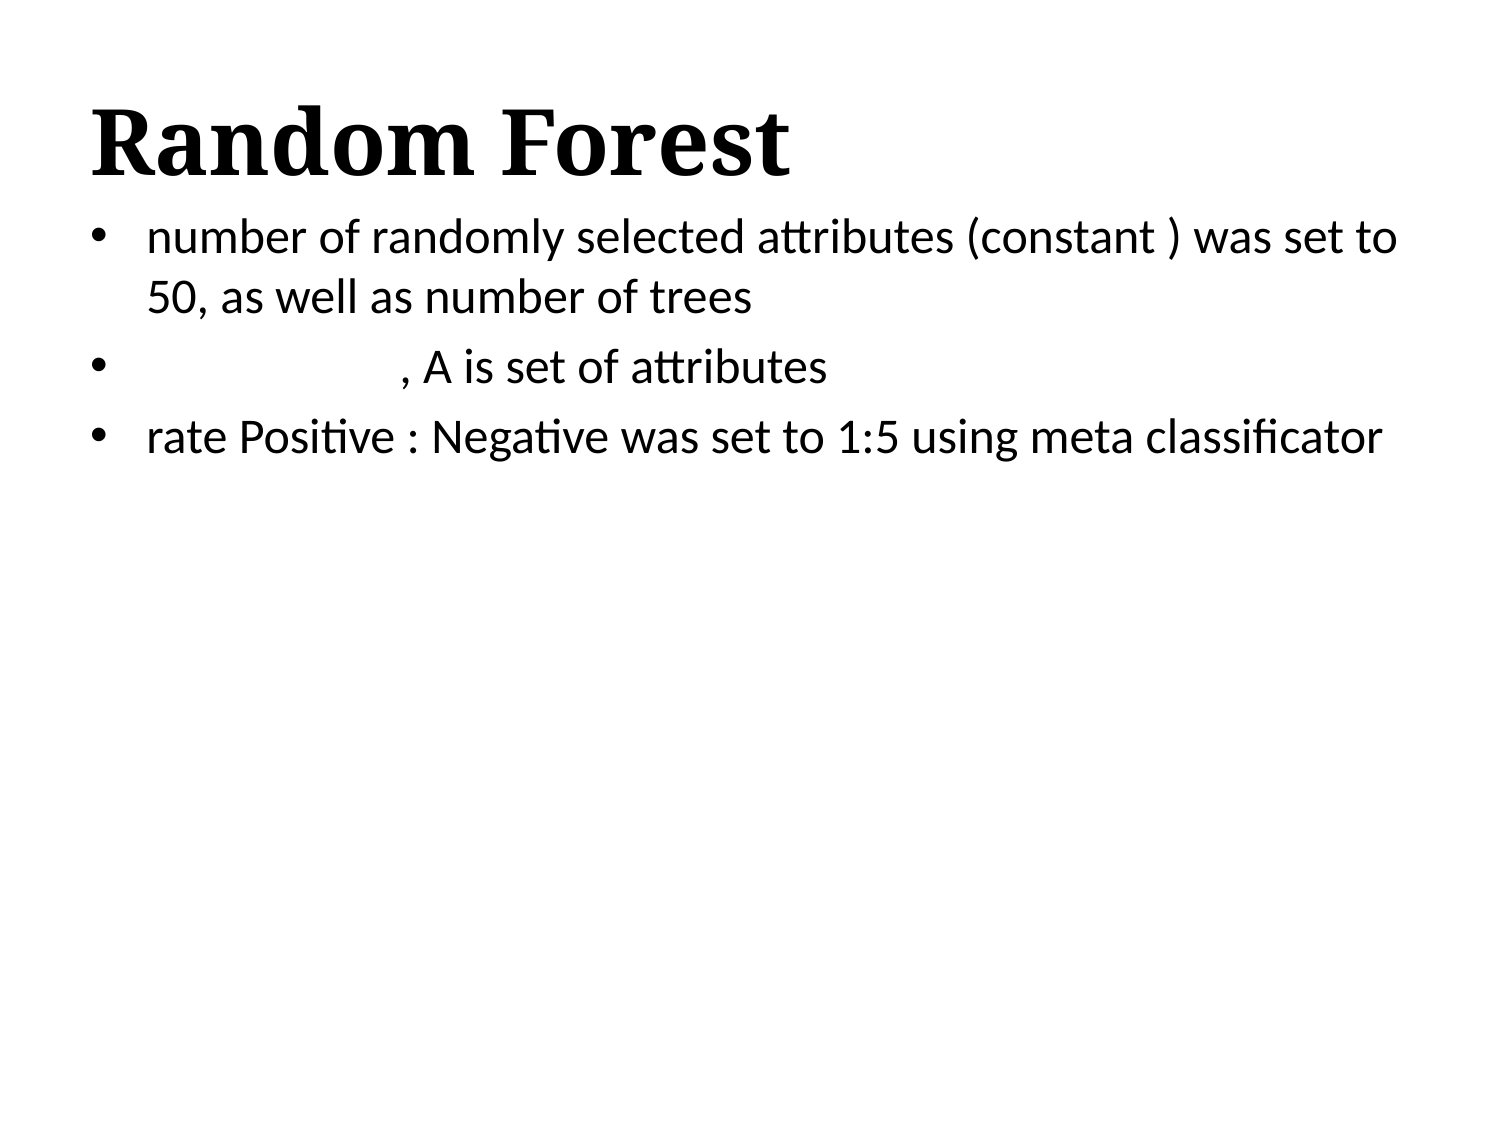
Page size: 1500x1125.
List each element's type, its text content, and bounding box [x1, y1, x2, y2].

title Random Forest [75, 45, 1425, 233]
